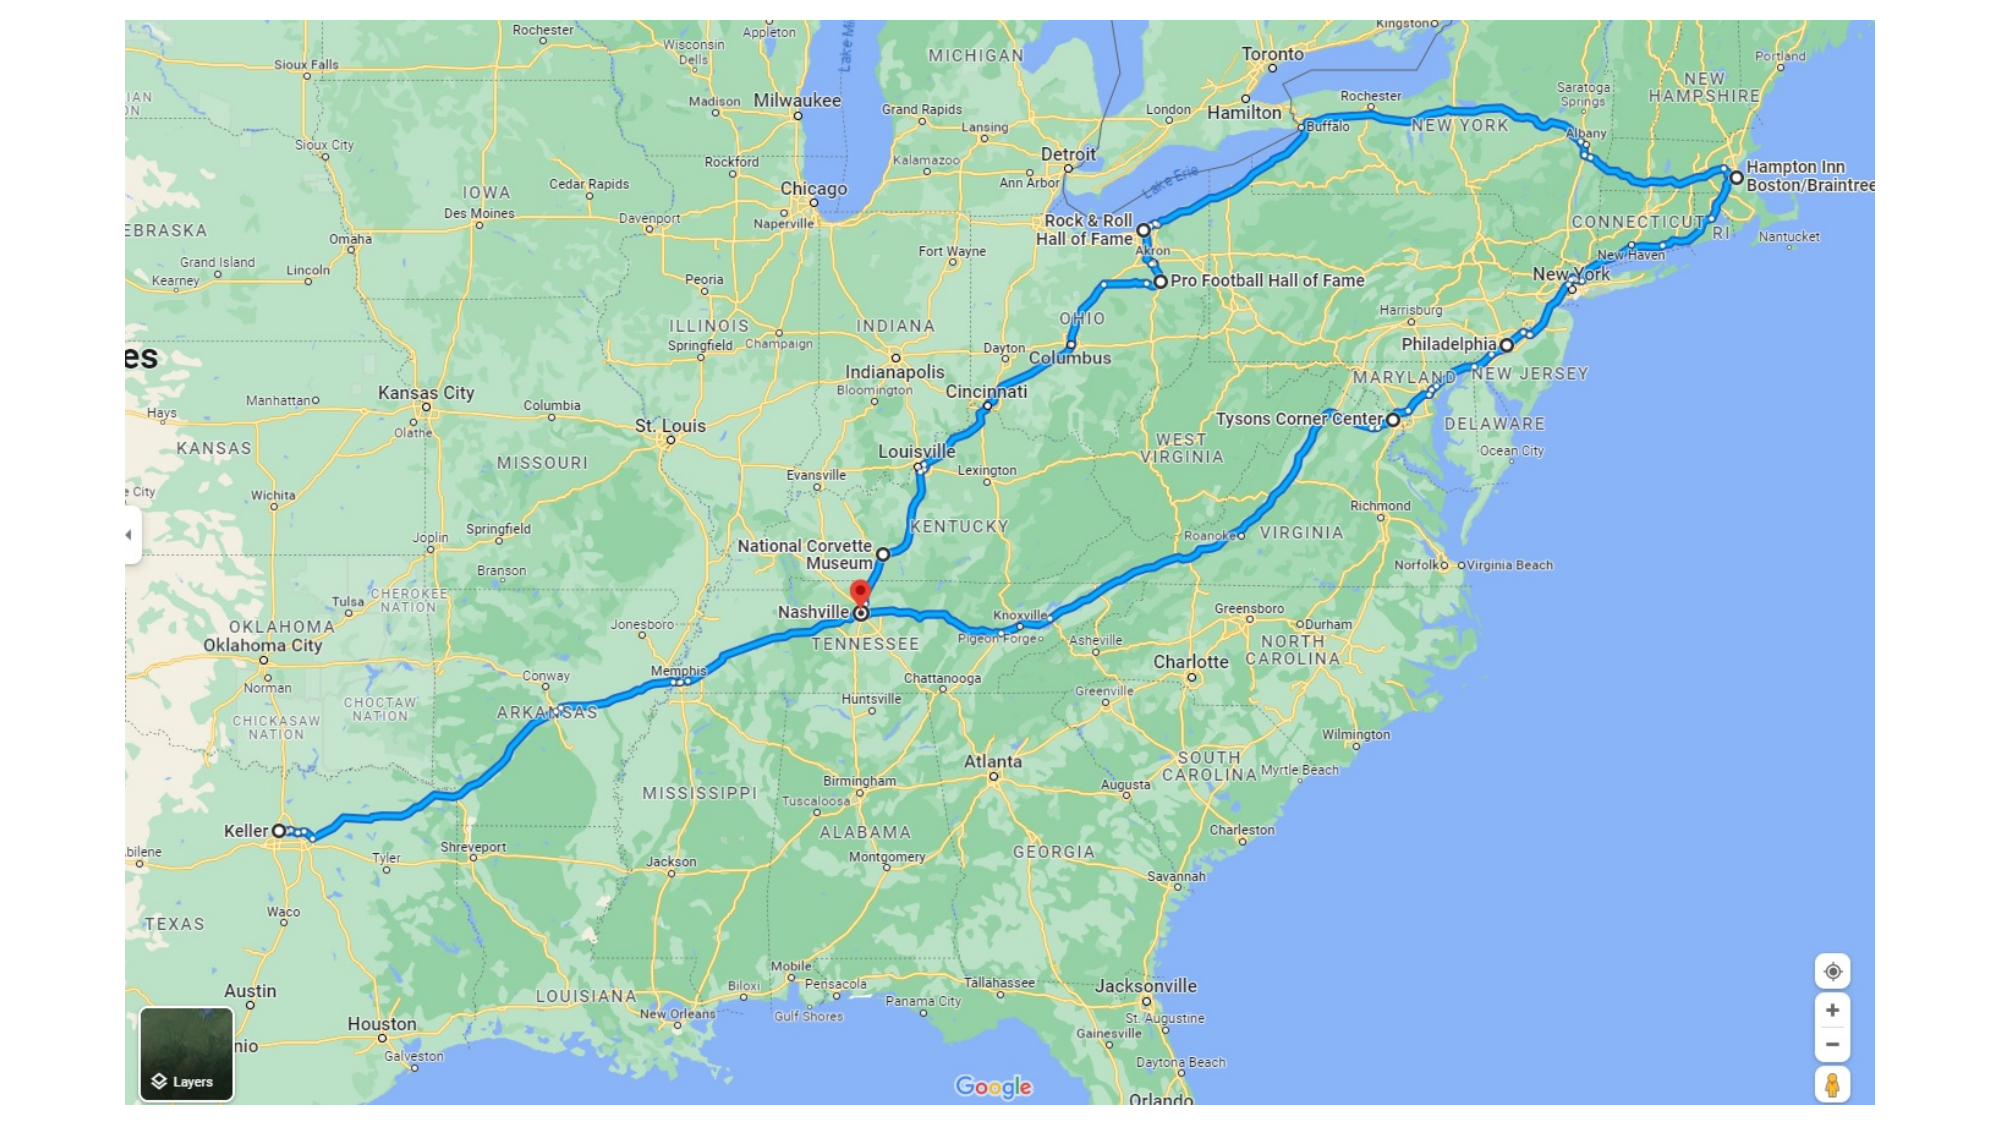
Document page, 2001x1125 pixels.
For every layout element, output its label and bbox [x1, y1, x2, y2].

picture [125, 20, 1875, 1105]
